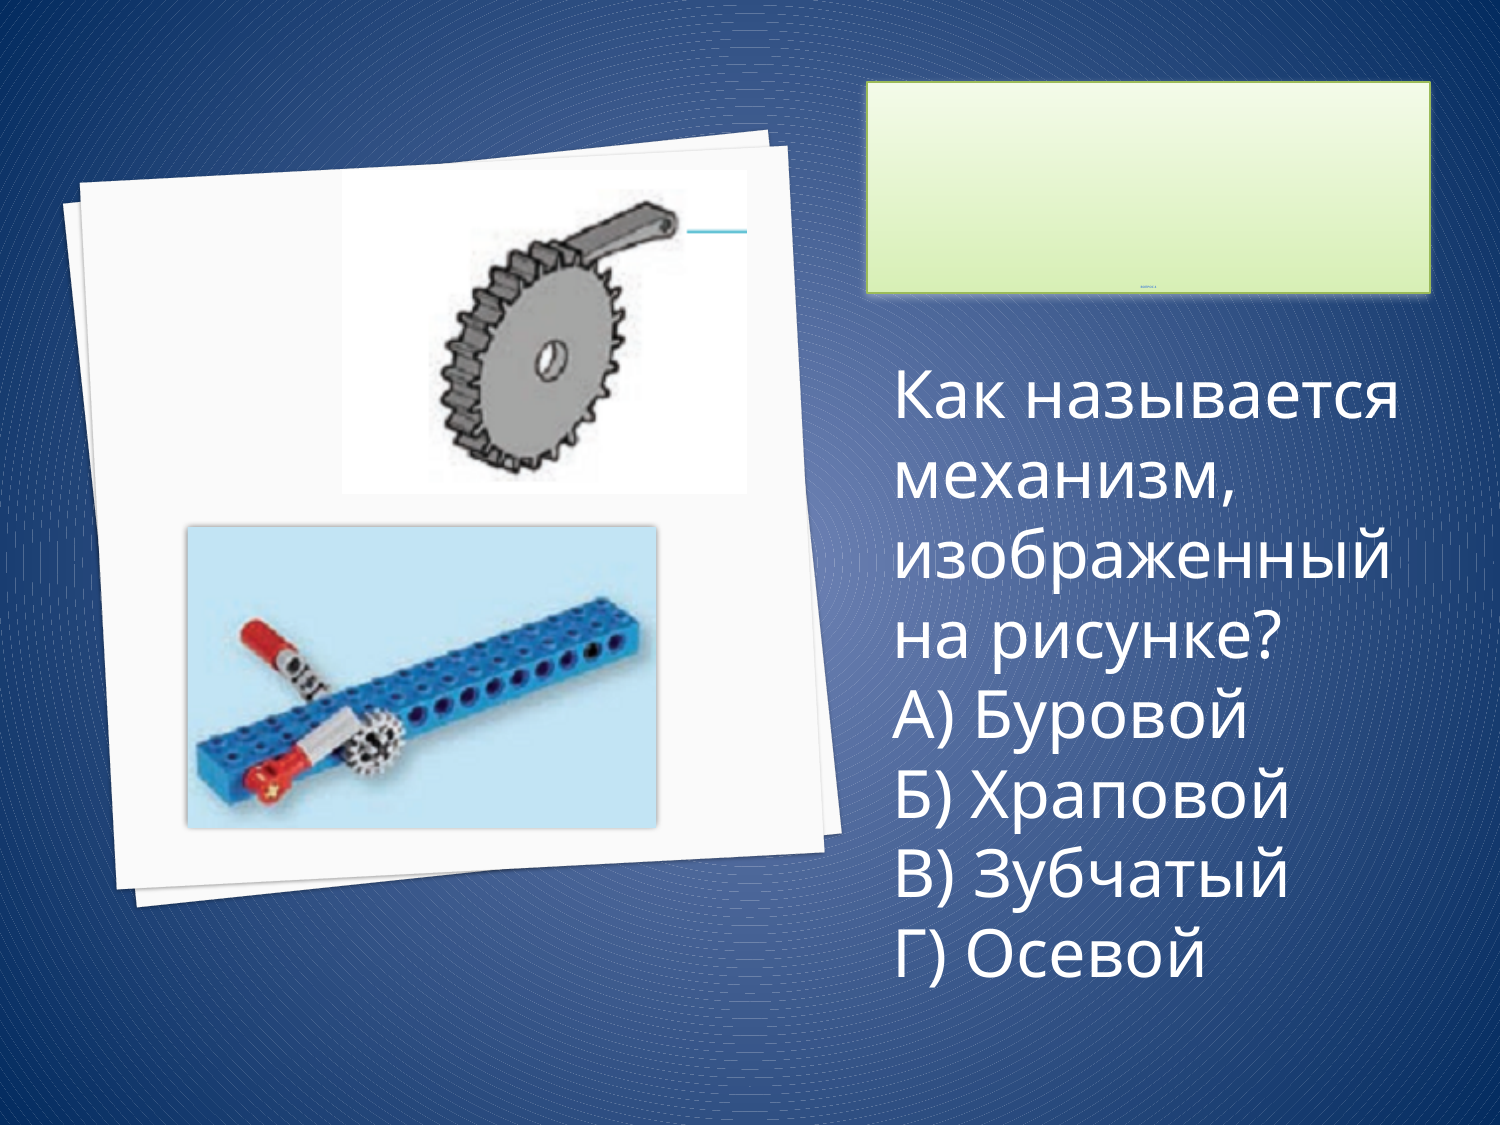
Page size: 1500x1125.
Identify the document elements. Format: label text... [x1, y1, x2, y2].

list Как называется механизм, изображенный на рисунке? А) Буровой Б) Храповой В) Зубчатый Г) Осевой [878, 351, 1442, 1043]
picture [186, 526, 657, 828]
title Вопрос 4 [866, 81, 1431, 294]
picture [341, 170, 747, 495]
